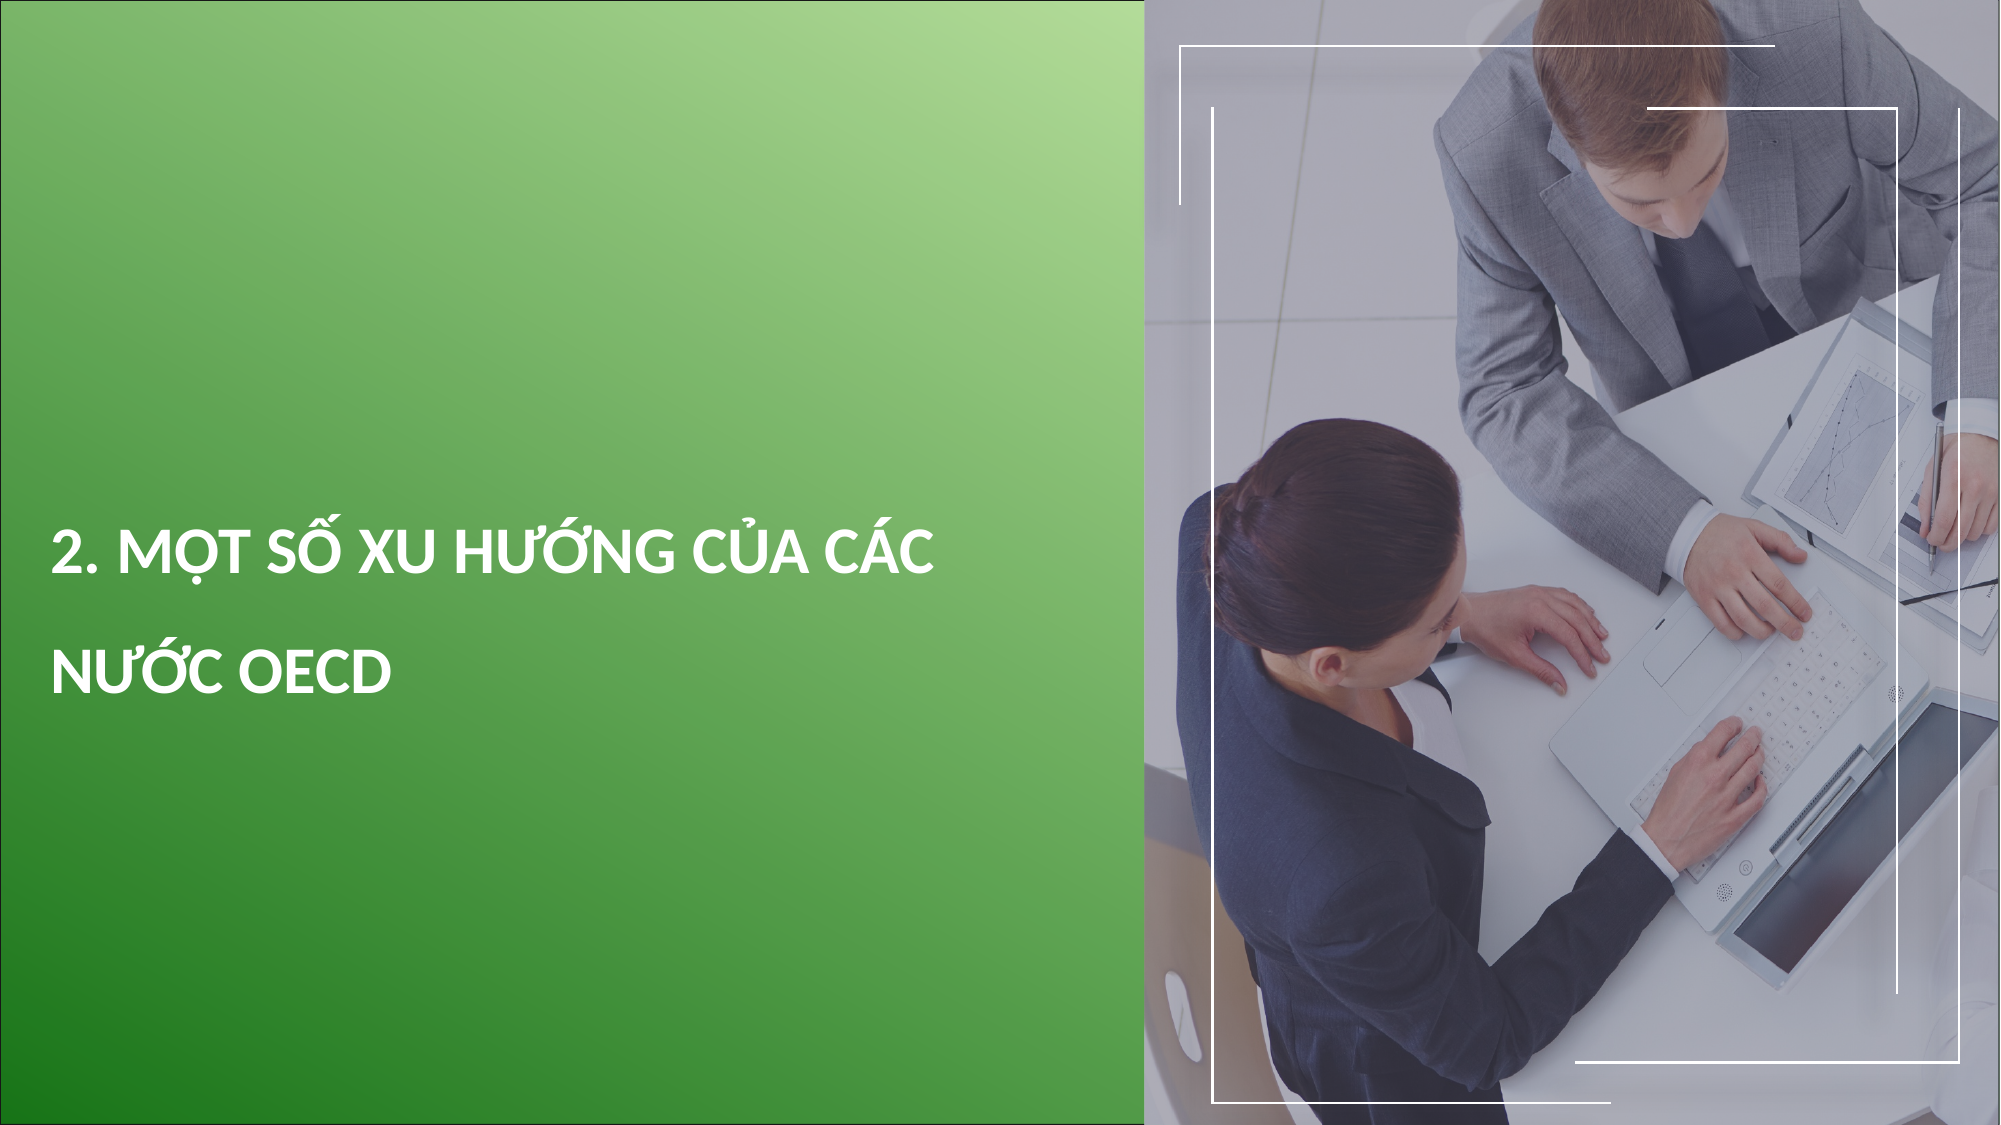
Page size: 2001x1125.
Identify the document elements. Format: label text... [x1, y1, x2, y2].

text_box 2. MỘT SỐ XU HƯỚNG CỦA CÁC NƯỚC OECD [34, 466, 1130, 705]
picture [1144, 0, 1999, 1125]
